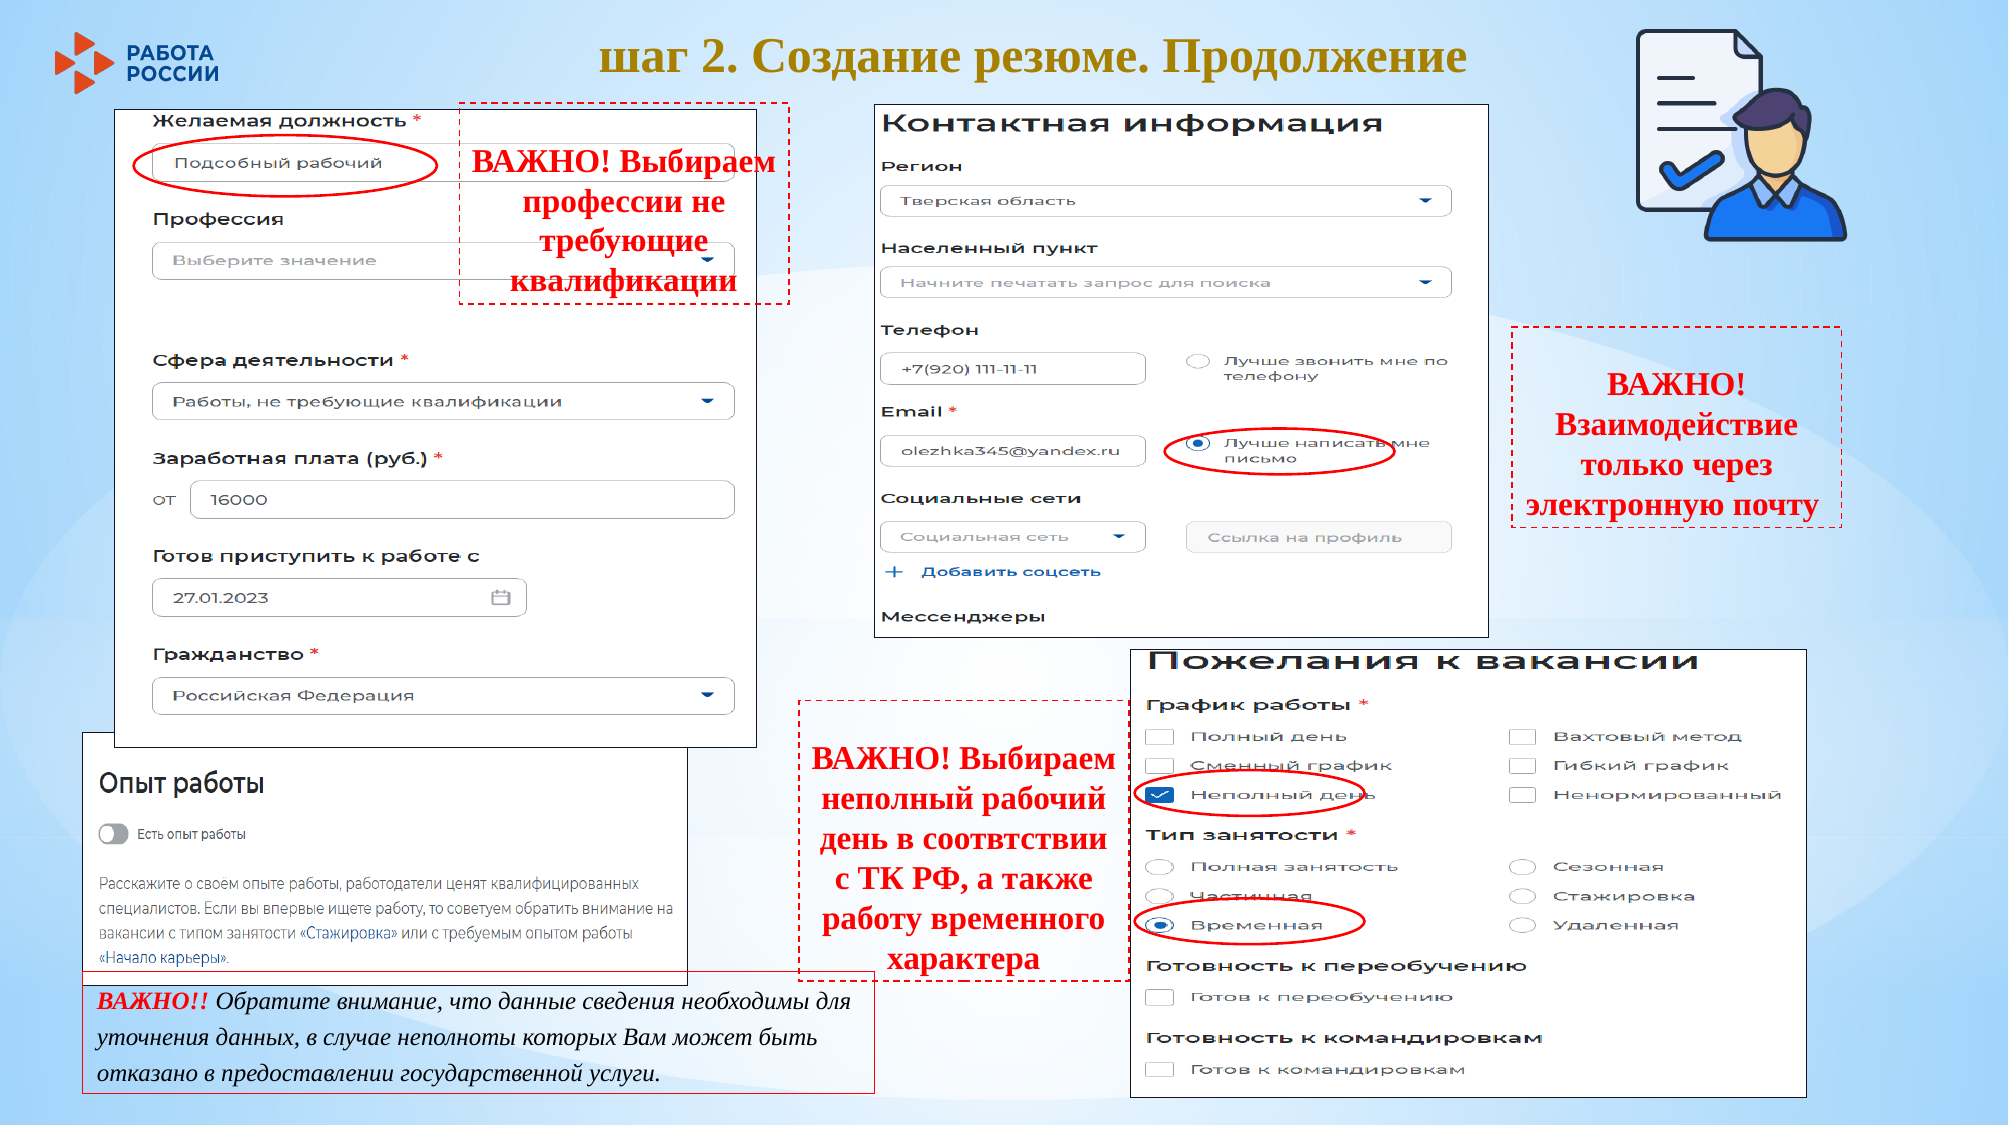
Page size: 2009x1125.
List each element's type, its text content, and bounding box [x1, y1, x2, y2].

picture [54, 31, 218, 97]
picture [873, 104, 1489, 638]
text_box ВАЖНО!! Обратите внимание, что данные сведения необходимы для уточнения данных, в случае неполноты которых Вам может быть отказано в предоставлении государственной услуги. [82, 971, 875, 1094]
picture [81, 109, 757, 986]
picture [1130, 649, 1807, 1098]
text_box ВАЖНО! Взаимодействие только через электронную почту [1511, 326, 1842, 528]
text_box ВАЖНО! Выбираем неполный рабочий день в соотвтствии с ТК РФ, а также работу временного характера [799, 700, 1124, 982]
text_box шаг 2. Создание резюме. Продолжение [407, 27, 1600, 77]
picture [1606, 0, 1877, 271]
text_box ВАЖНО! Выбираем профессии не требующие квалификации [459, 103, 789, 305]
